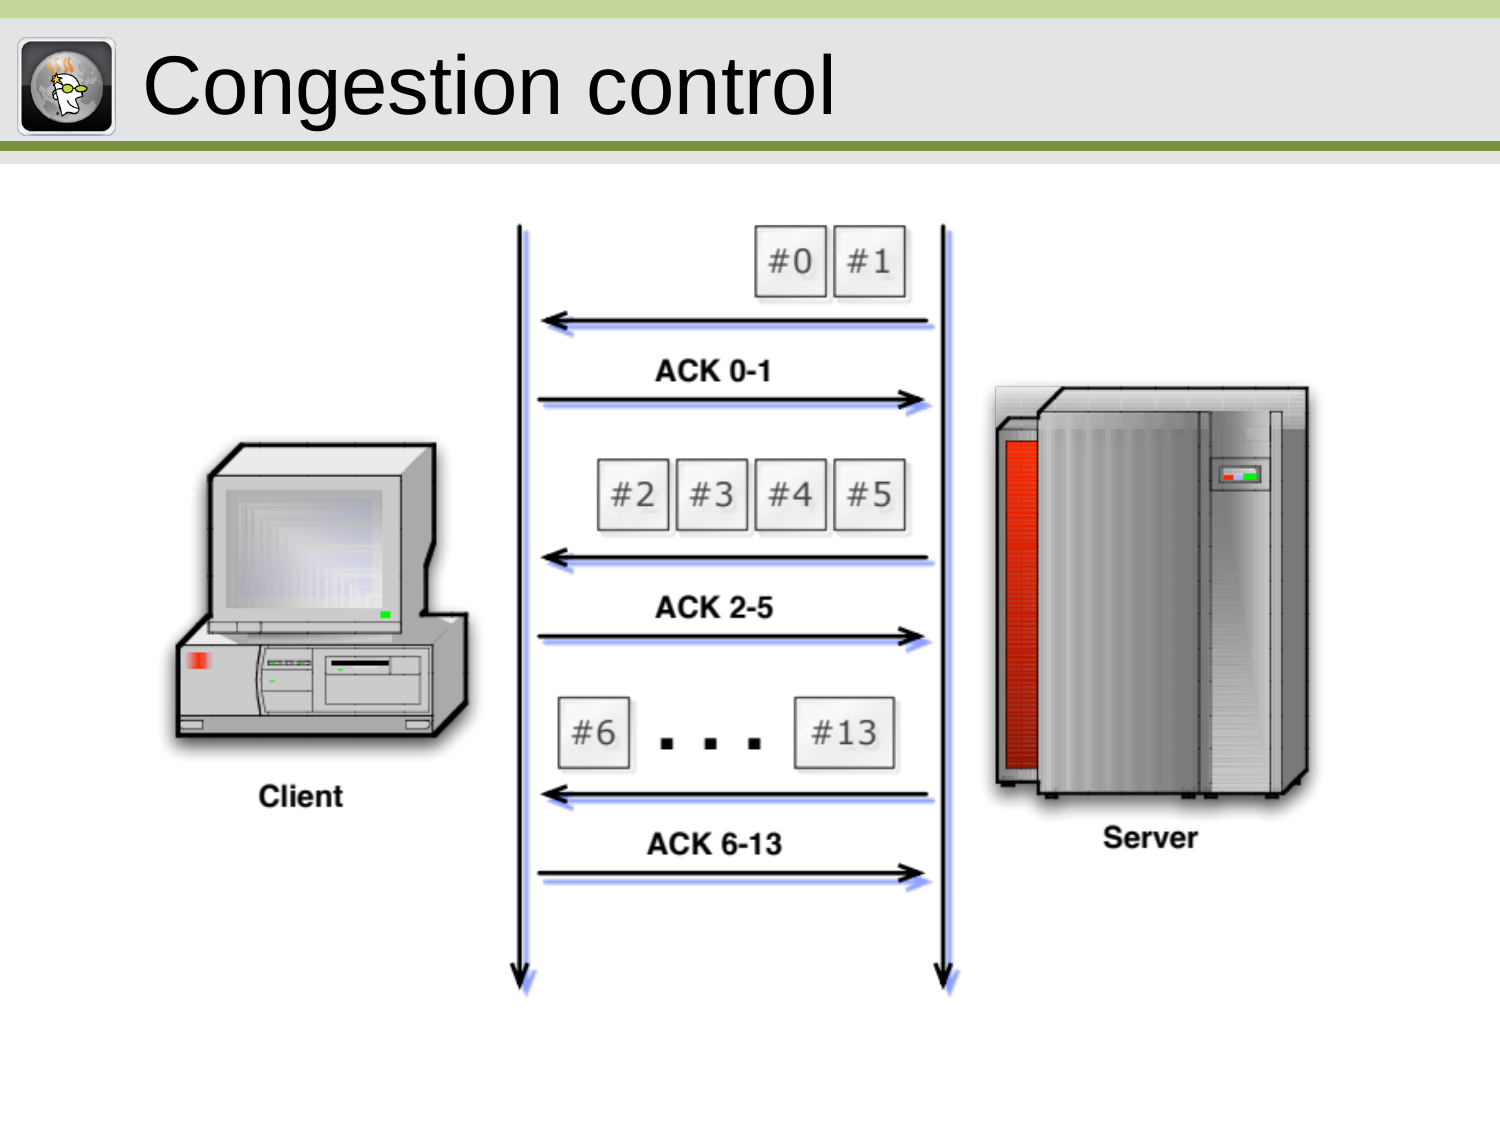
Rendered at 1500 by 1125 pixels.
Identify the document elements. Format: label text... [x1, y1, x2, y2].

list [66, 219, 1426, 1003]
title Congestion control [128, 23, 1486, 132]
picture [15, 35, 116, 136]
